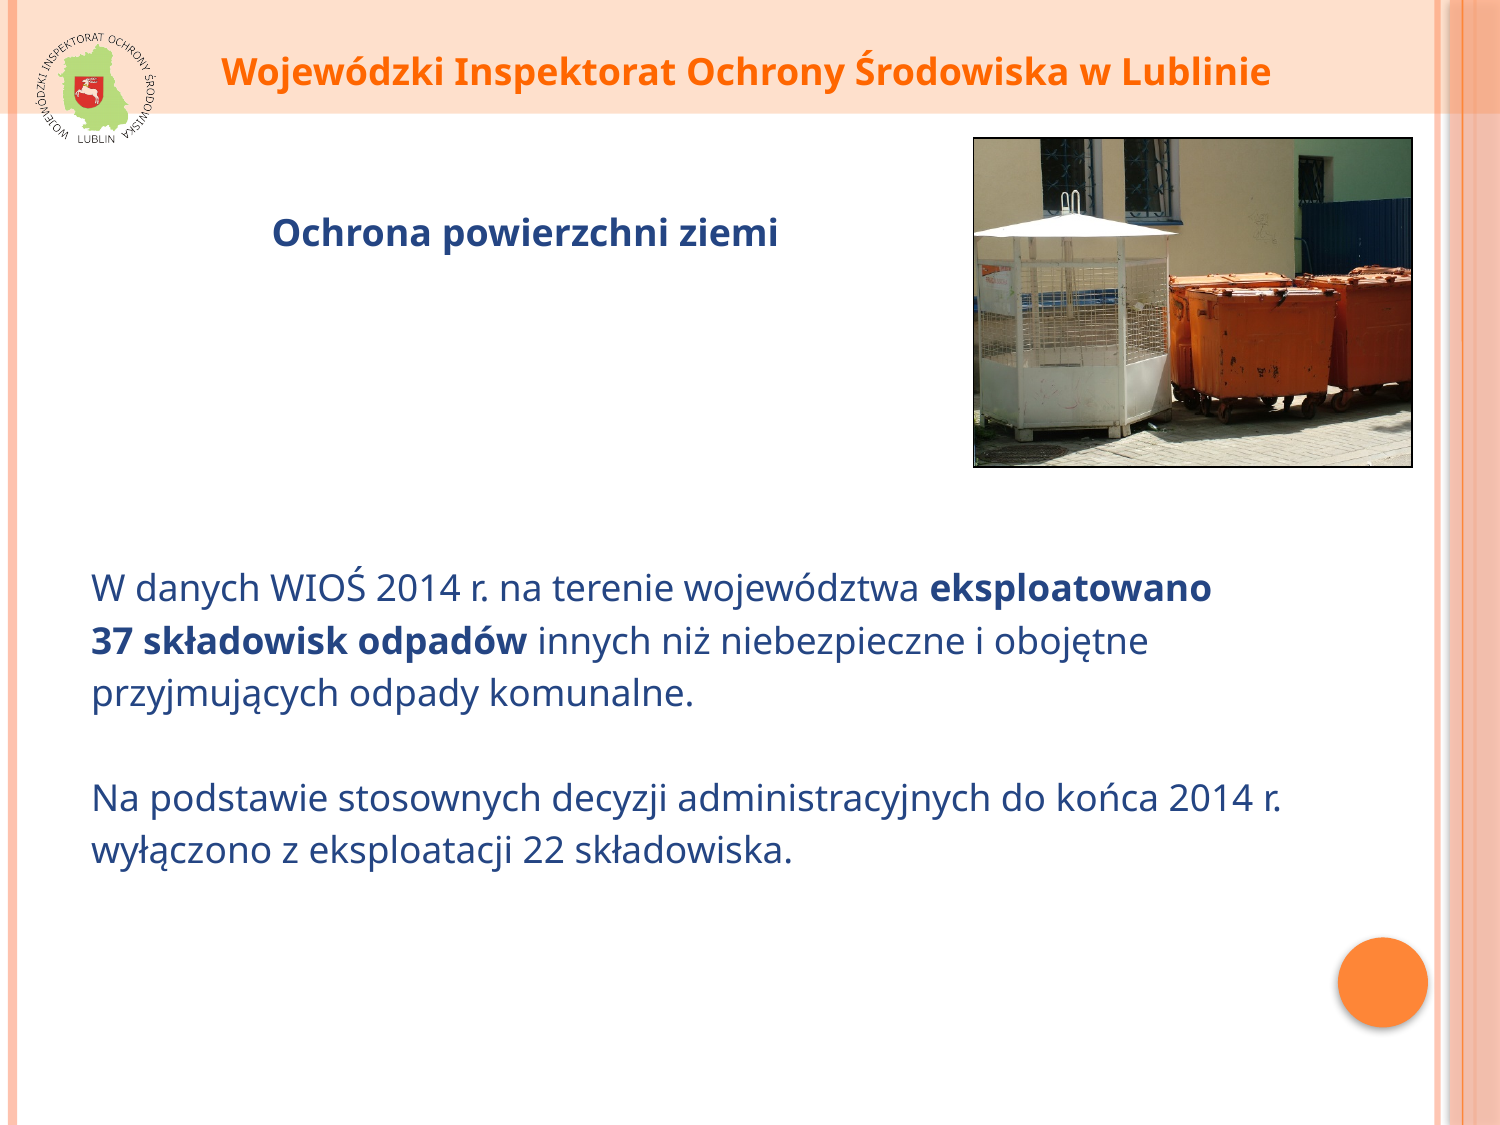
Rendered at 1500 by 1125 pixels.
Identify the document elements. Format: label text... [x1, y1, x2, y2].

text_box Ochrona powierzchni ziemi [159, 184, 892, 279]
list W danych WIOŚ 2014 r. na terenie województwa eksploatowano 37 składowisk odpadów innych niż niebezpieczne i obojętne przyjmujących odpady komunalne. Na podstawie stosownych decyzji administracyjnych do końca 2014 r. wyłączono z eksploatacji 22 składowiska. [76, 562, 1400, 882]
picture [973, 138, 1412, 467]
picture [35, 32, 156, 143]
text_box Wojewódzki Inspektorat Ochrony Środowiska w Lublinie [206, 40, 1376, 101]
text_box [0, 0, 1500, 116]
